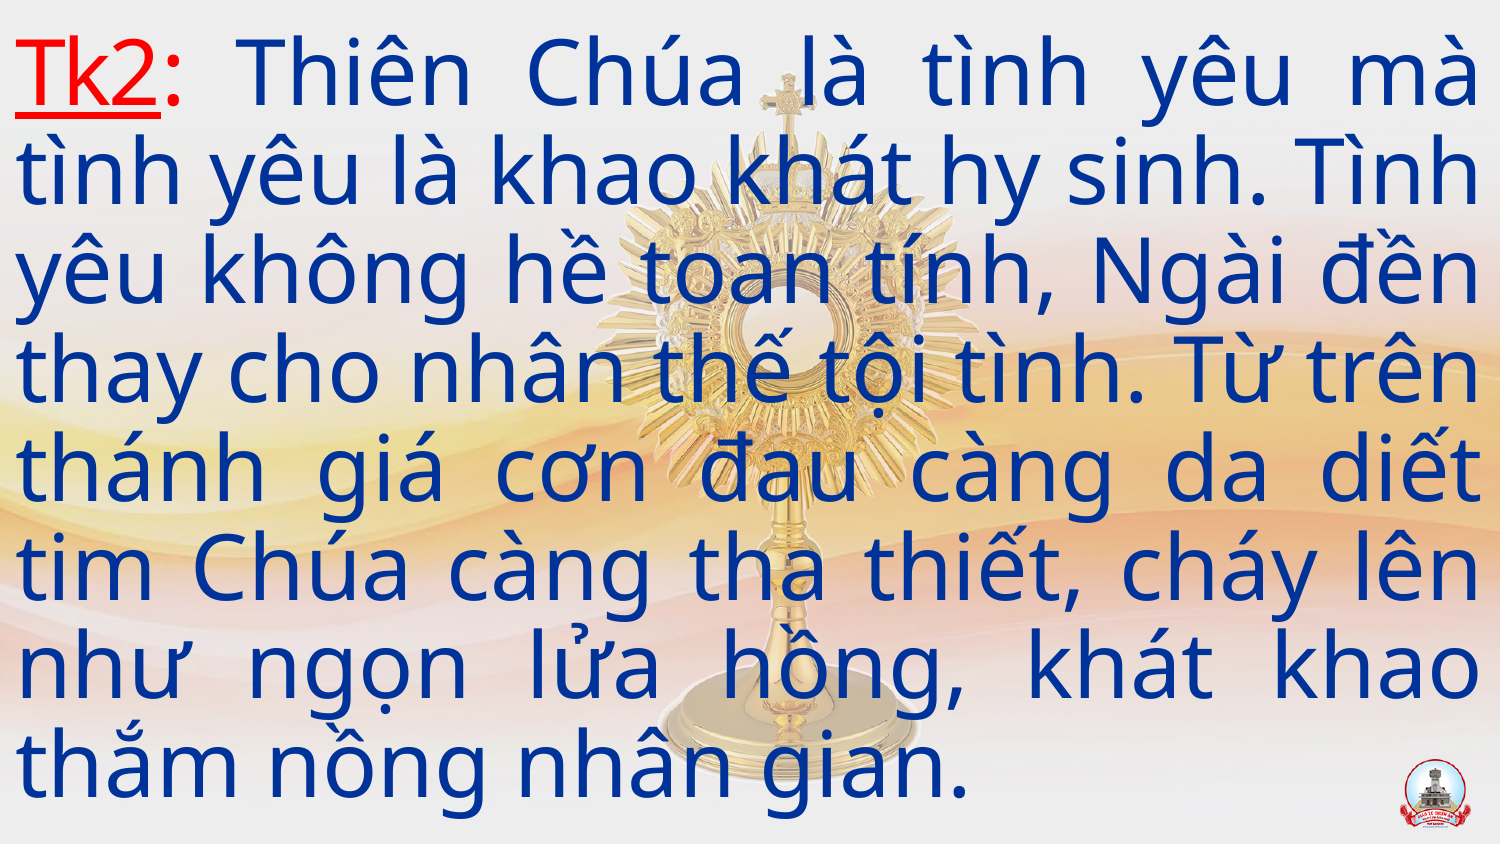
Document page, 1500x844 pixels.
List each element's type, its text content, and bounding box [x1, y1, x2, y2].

subtitle Tk2: Thiên Chúa là tình yêu mà tình yêu là khao khát hy sinh. Tình yêu không hề toan tính, Ngài đền thay cho nhân thế tội tình. Từ trên thánh giá cơn đau càng da diết tim Chúa càng tha thiết, cháy lên như ngọn lửa hồng, khát khao thắm nồng nhân gian. [0, 0, 1500, 844]
